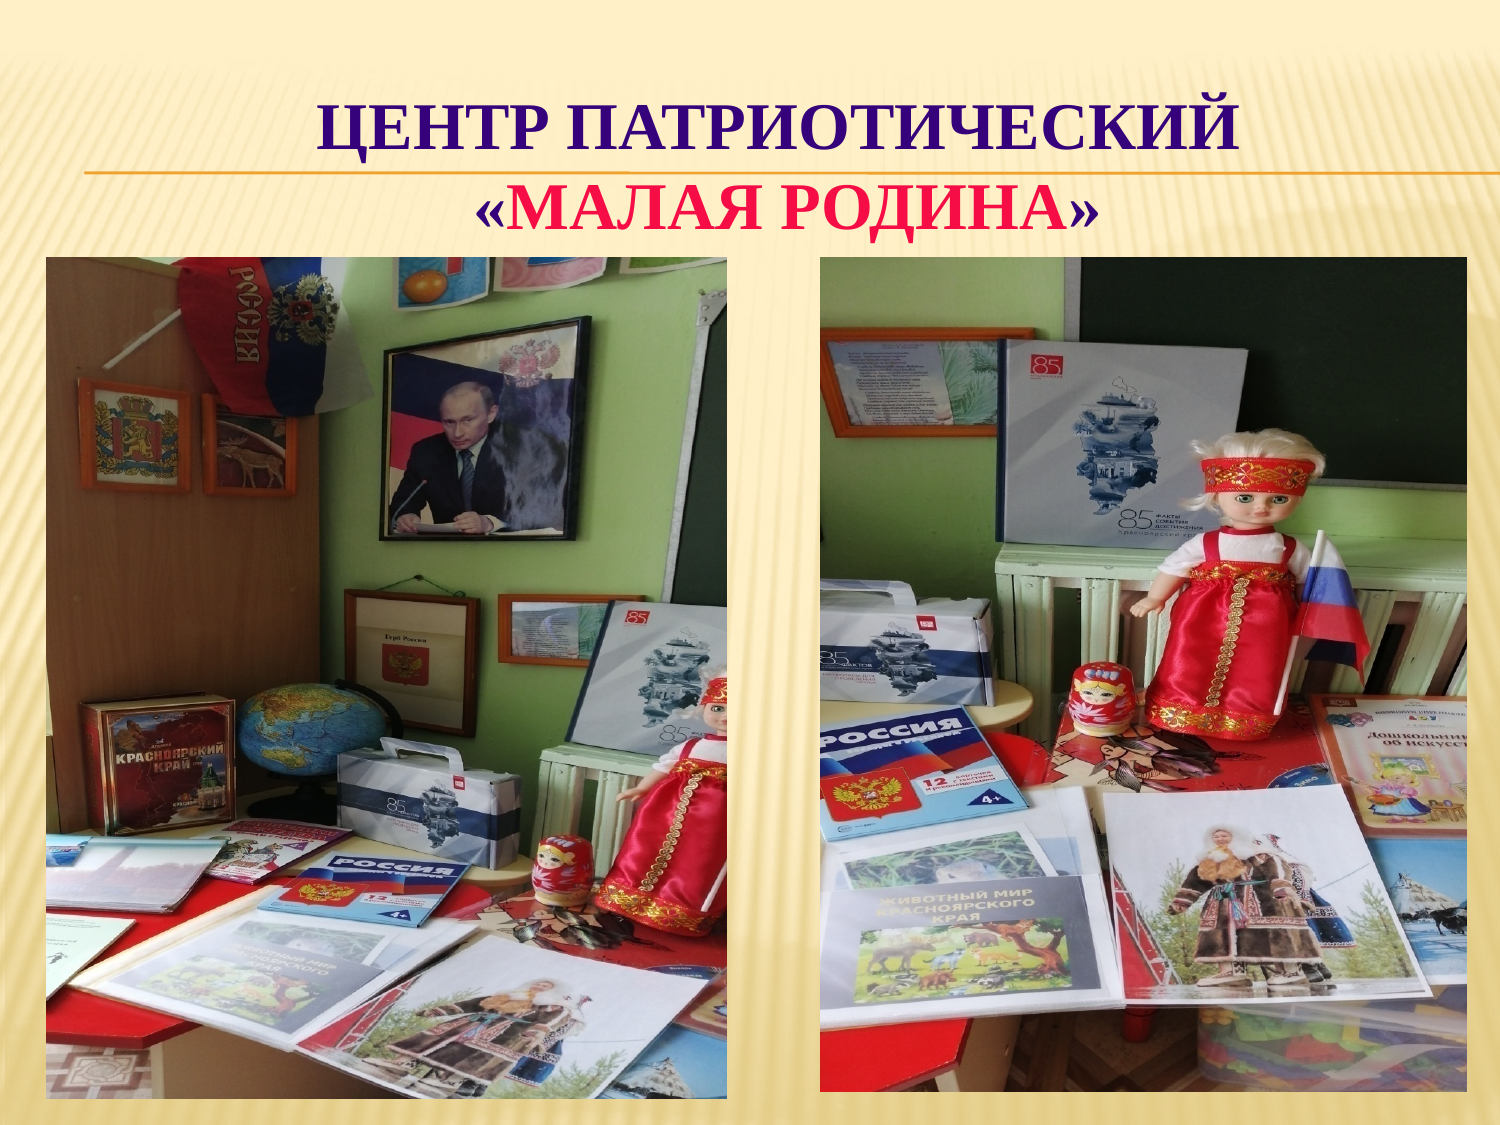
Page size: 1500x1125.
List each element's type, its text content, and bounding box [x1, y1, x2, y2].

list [46, 257, 727, 1099]
title Центр патриотический «Малая Родина» [75, 93, 1500, 232]
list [820, 257, 1467, 1092]
